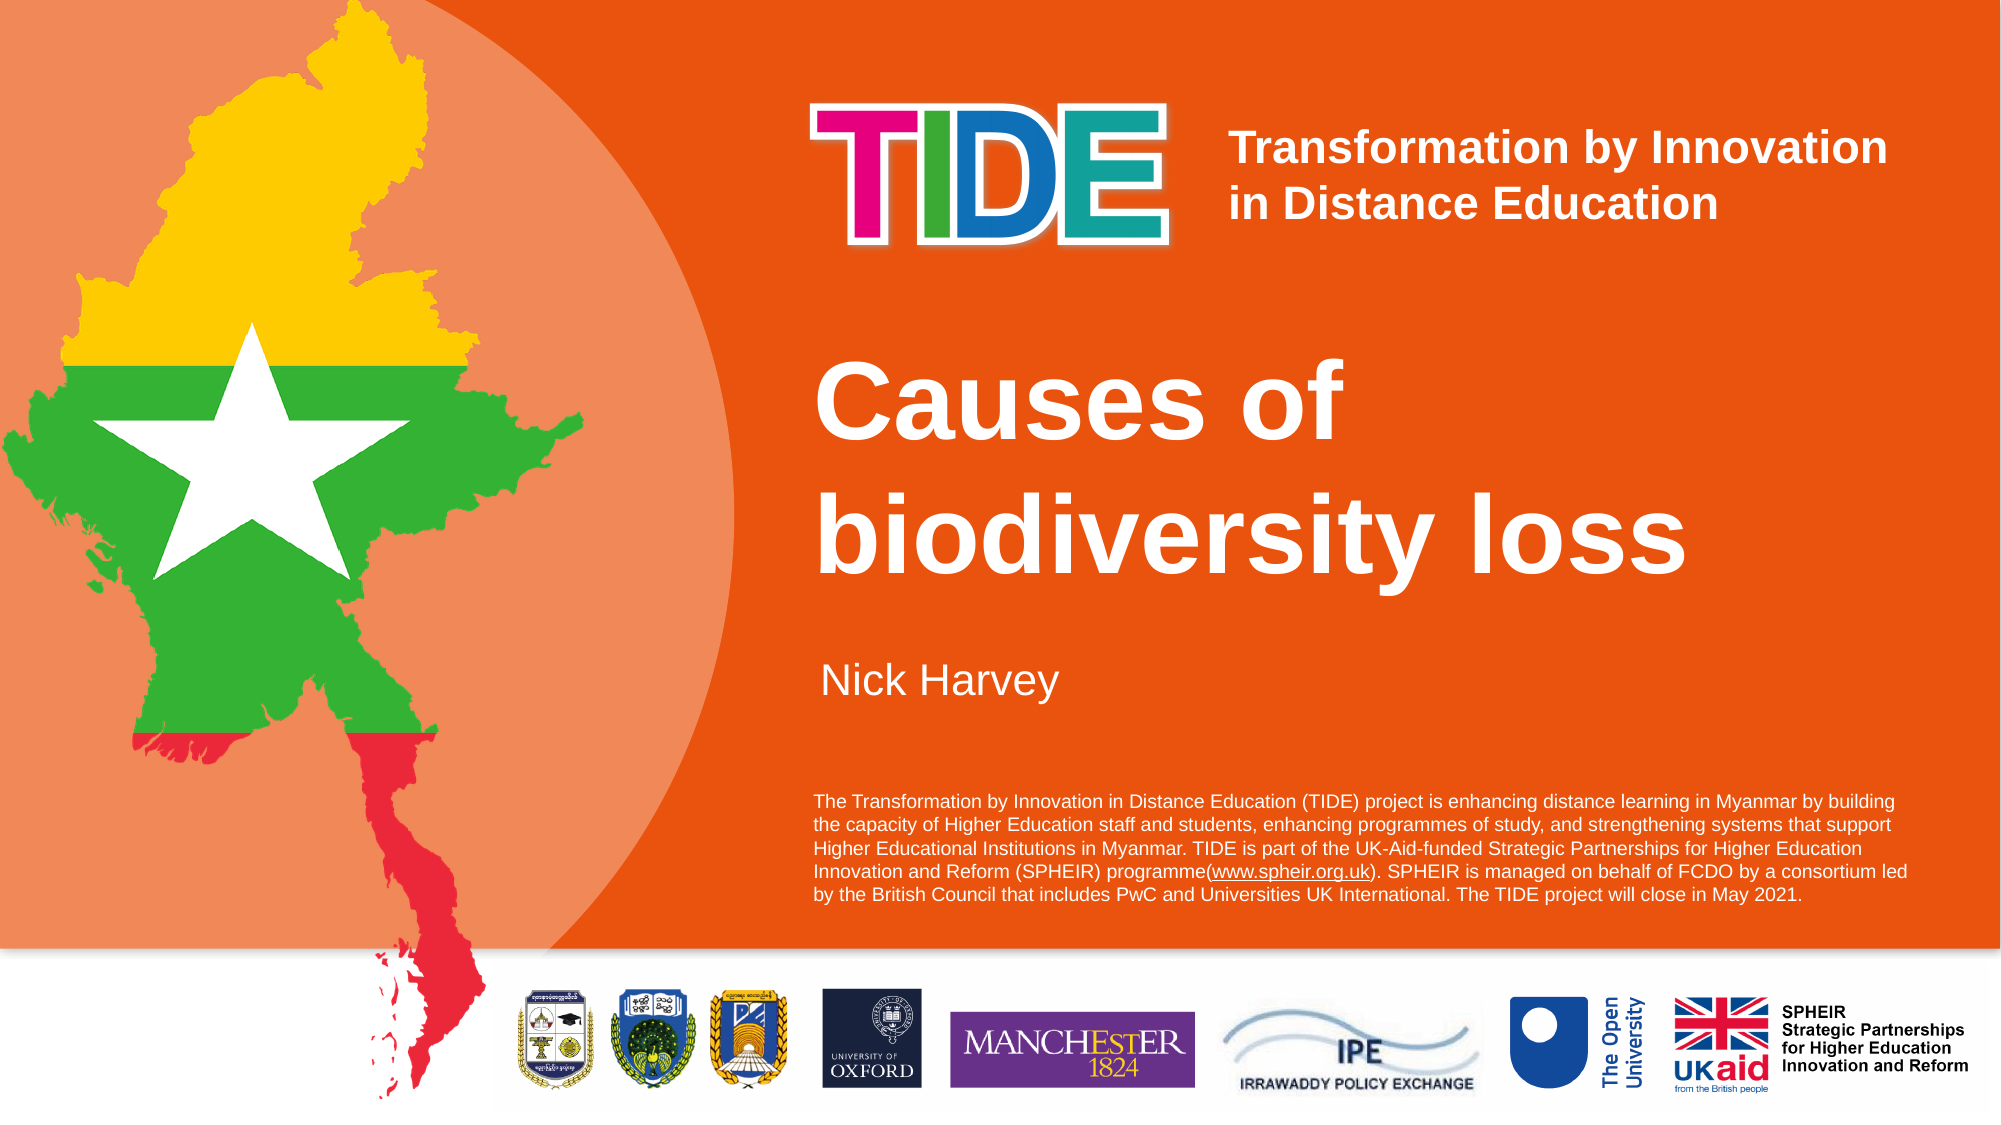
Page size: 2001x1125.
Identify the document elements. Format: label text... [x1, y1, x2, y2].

picture [803, 96, 1180, 256]
text_box Nick Harvey [820, 651, 1825, 717]
text_box The Transformation by Innovation in Distance Education (TIDE) project is enhancing distance learning in Myanmar by building the capacity of Higher Education staff and students, enhancing programmes of study, and strengthening systems that support Higher Educational Institutions in Myanmar. TIDE is part of the UK-Aid-funded Strategic Partnerships for Higher Education Innovation and Reform (SPHEIR) programme(www.spheir.org.uk). SPHEIR is managed on behalf of FCDO by a consortium led by the British Council that includes PwC and Universities UK International. The TIDE project will close in May 2021. [798, 781, 1941, 913]
title Causes of biodiversity loss [798, 321, 1984, 442]
picture [0, 0, 1990, 1113]
